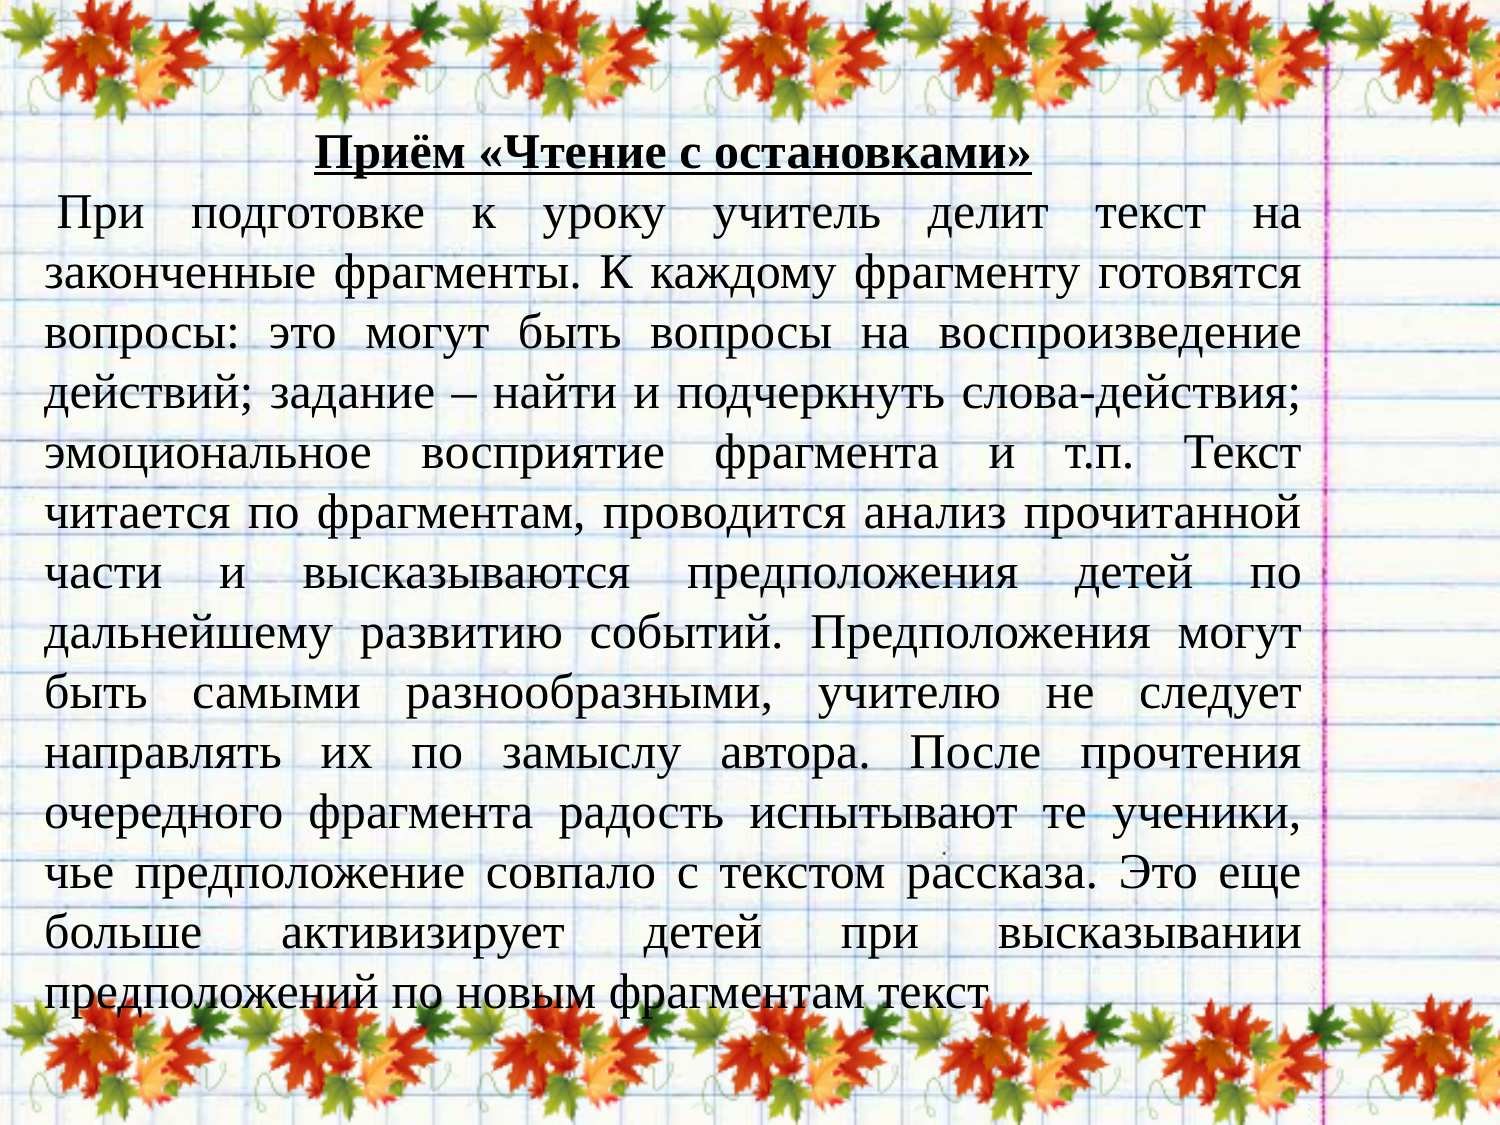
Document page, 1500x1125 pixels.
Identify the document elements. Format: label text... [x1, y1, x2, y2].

text_box Приём «Чтение с остановками» При подготовке к уроку учитель делит текст на законченные фрагменты. К каждому фрагменту готовятся вопросы: это могут быть вопросы на воспроизведение действий; задание – найти и подчеркнуть слова-действия; эмоциональное восприятие фрагмента и т.п. Текст читается по фрагментам, проводится анализ прочитанной части и высказываются предположения детей по дальнейшему развитию событий. Предположения могут быть самыми разнообразными, учителю не следует направлять их по замыслу автора. После прочтения очередного фрагмента радость испытывают те ученики, чье предположение совпало с текстом рассказа. Это еще больше активизирует детей при высказывании предположений по новым фрагментам текст [29, 111, 1317, 1027]
picture [0, 0, 1500, 1125]
